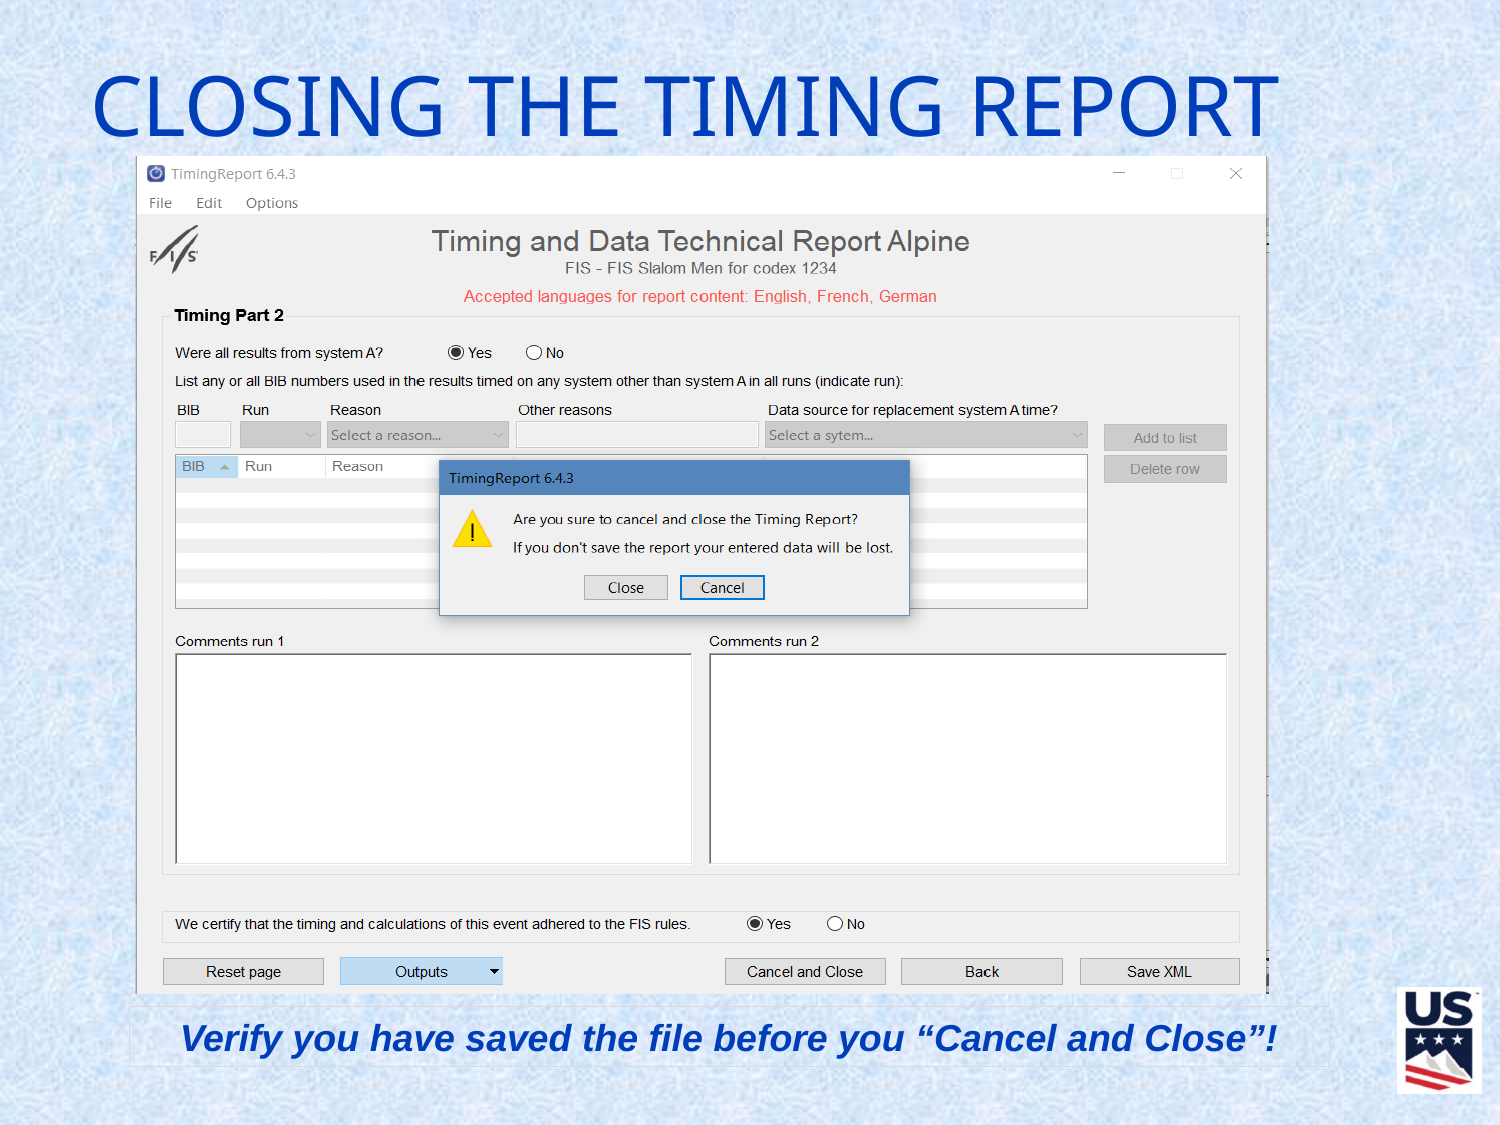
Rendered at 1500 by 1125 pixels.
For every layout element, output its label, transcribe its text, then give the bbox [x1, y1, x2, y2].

text_box CLOSING THE TIMING REPORT [75, 33, 1463, 163]
picture [0, 0, 1500, 1125]
text_box Verify you have saved the file before you “Cancel and Close”! [129, 1006, 1330, 1067]
